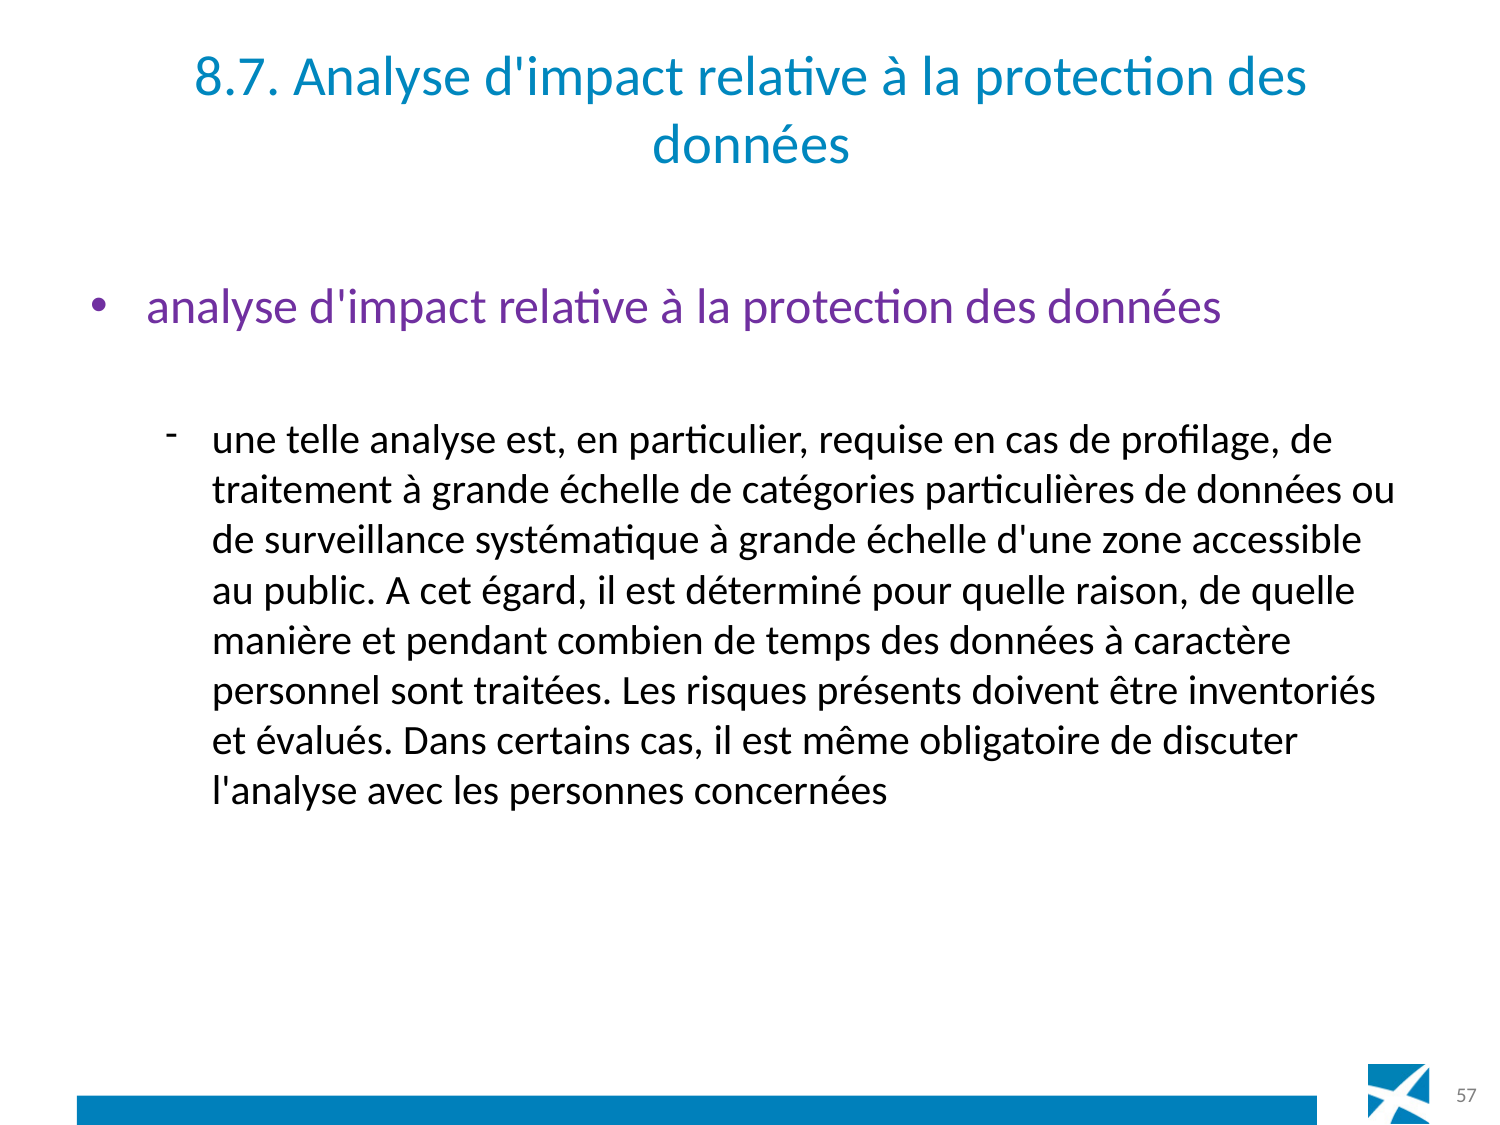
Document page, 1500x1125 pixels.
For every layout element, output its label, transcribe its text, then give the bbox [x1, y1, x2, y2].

title 8.7. Analyse d'impact relative à la protection des données [76, 30, 1427, 183]
slide_number 57 [1368, 1064, 1492, 1125]
list analyse d'impact relative à la protection des données une telle analyse est, en particulier, requise en cas de profilage, de traitement à grande échelle de catégories particulières de données ou de surveillance systématique à grande échelle d'une zone accessible au public. A cet égard, il est déterminé pour quelle raison, de quelle manière et pendant combien de temps des données à caractère personnel sont traitées. Les risques présents doivent être inventoriés et évalués. Dans certains cas, il est même obligatoire de discuter l'analyse avec les personnes concernées [75, 196, 1425, 1035]
